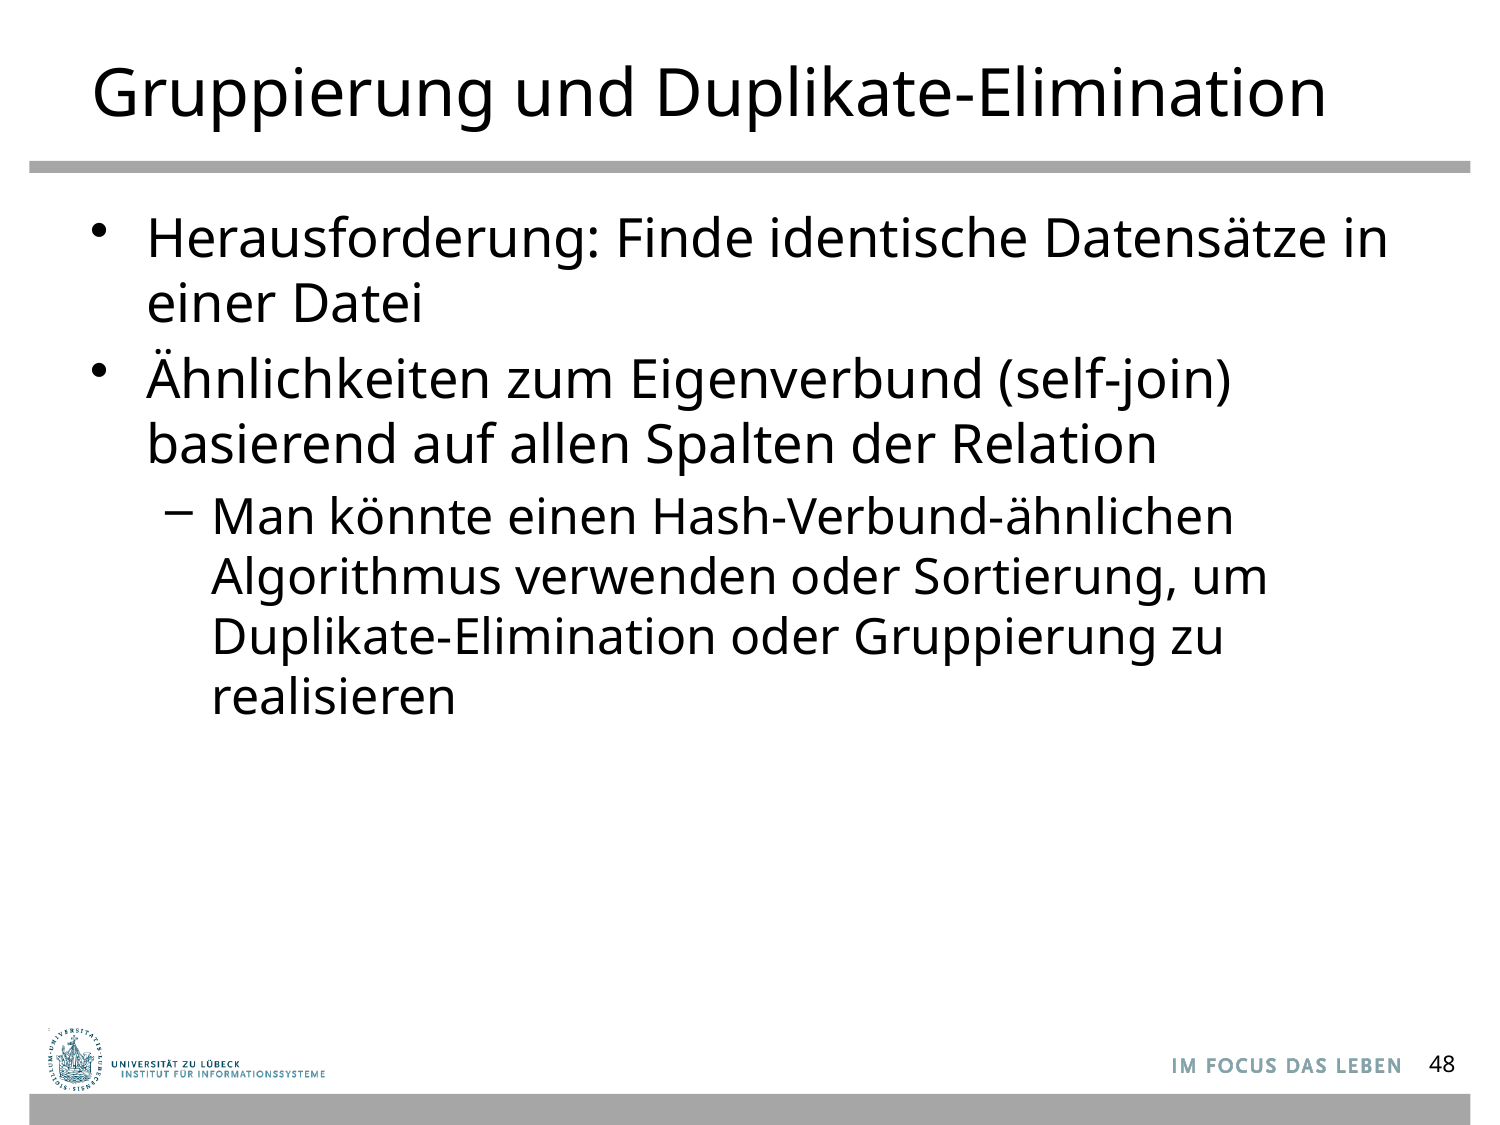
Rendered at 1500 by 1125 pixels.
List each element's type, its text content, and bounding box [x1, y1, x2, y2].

slide_number 48 [1305, 1050, 1471, 1083]
list Herausforderung: Finde identische Datensätze in einer Datei Ähnlichkeiten zum Eigenverbund (self-join) basierend auf allen Spalten der Relation Man könnte einen Hash-Verbund-ähnlichen Algorithmus verwenden oder Sortierung, um Duplikate-Elimination oder Gruppierung zu realisieren [75, 196, 1425, 1012]
title Gruppierung und Duplikate-Elimination [76, 42, 1427, 126]
picture [1173, 1058, 1305, 1073]
